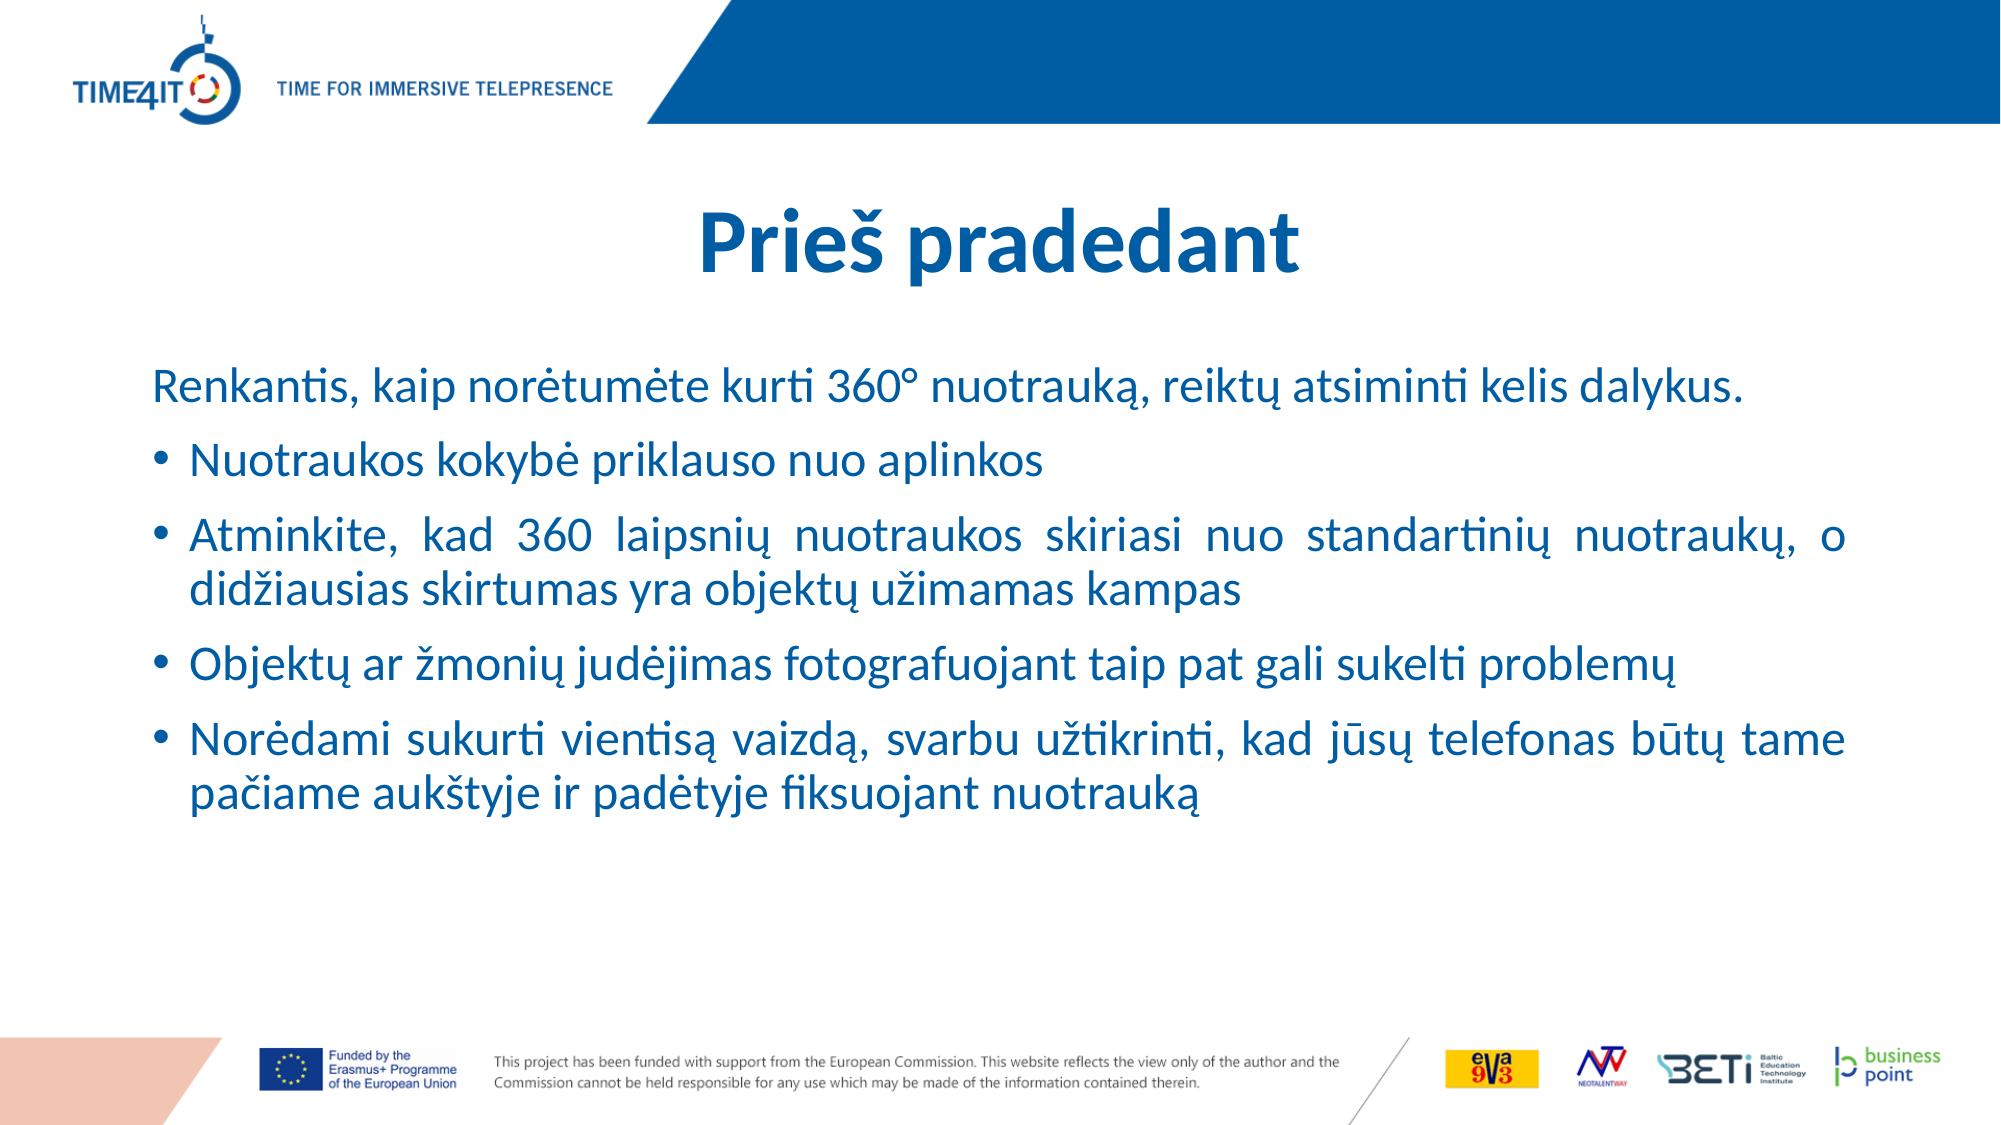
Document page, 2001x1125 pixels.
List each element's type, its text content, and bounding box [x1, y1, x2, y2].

title Prieš pradedant [137, 133, 1863, 351]
picture [0, 0, 2001, 1125]
list Renkantis, kaip norėtumėte kurti 360° nuotrauką, reiktų atsiminti kelis dalykus. Nuotraukos kokybė priklauso nuo aplinkos Atminkite, kad 360 laipsnių nuotraukos skiriasi nuo standartinių nuotraukų, o didžiausias skirtumas yra objektų užimamas kampas Objektų ar žmonių judėjimas fotografuojant taip pat gali sukelti problemų Norėdami sukurti vientisą vaizdą, svarbu užtikrinti, kad jūsų telefonas būtų tame pačiame aukštyje ir padėtyje fiksuojant nuotrauką [137, 351, 1863, 959]
